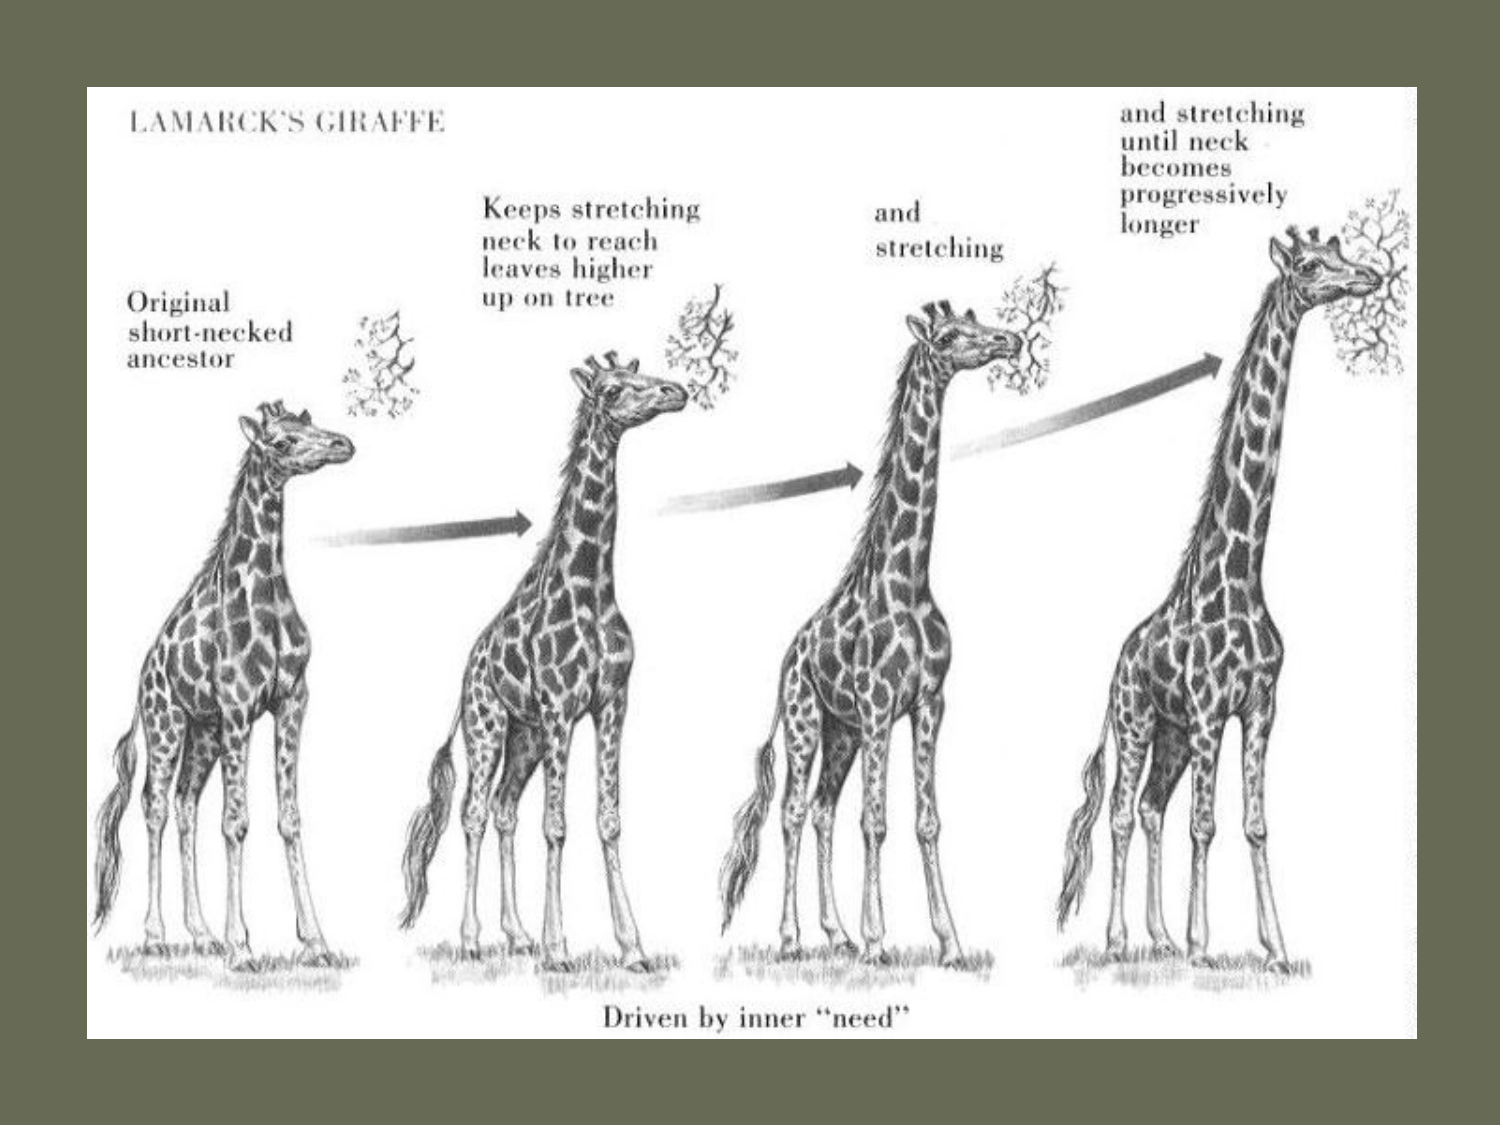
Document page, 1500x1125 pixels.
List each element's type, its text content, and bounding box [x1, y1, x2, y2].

title Like this giraffe… [118, 81, 1394, 86]
picture [87, 87, 1417, 1040]
